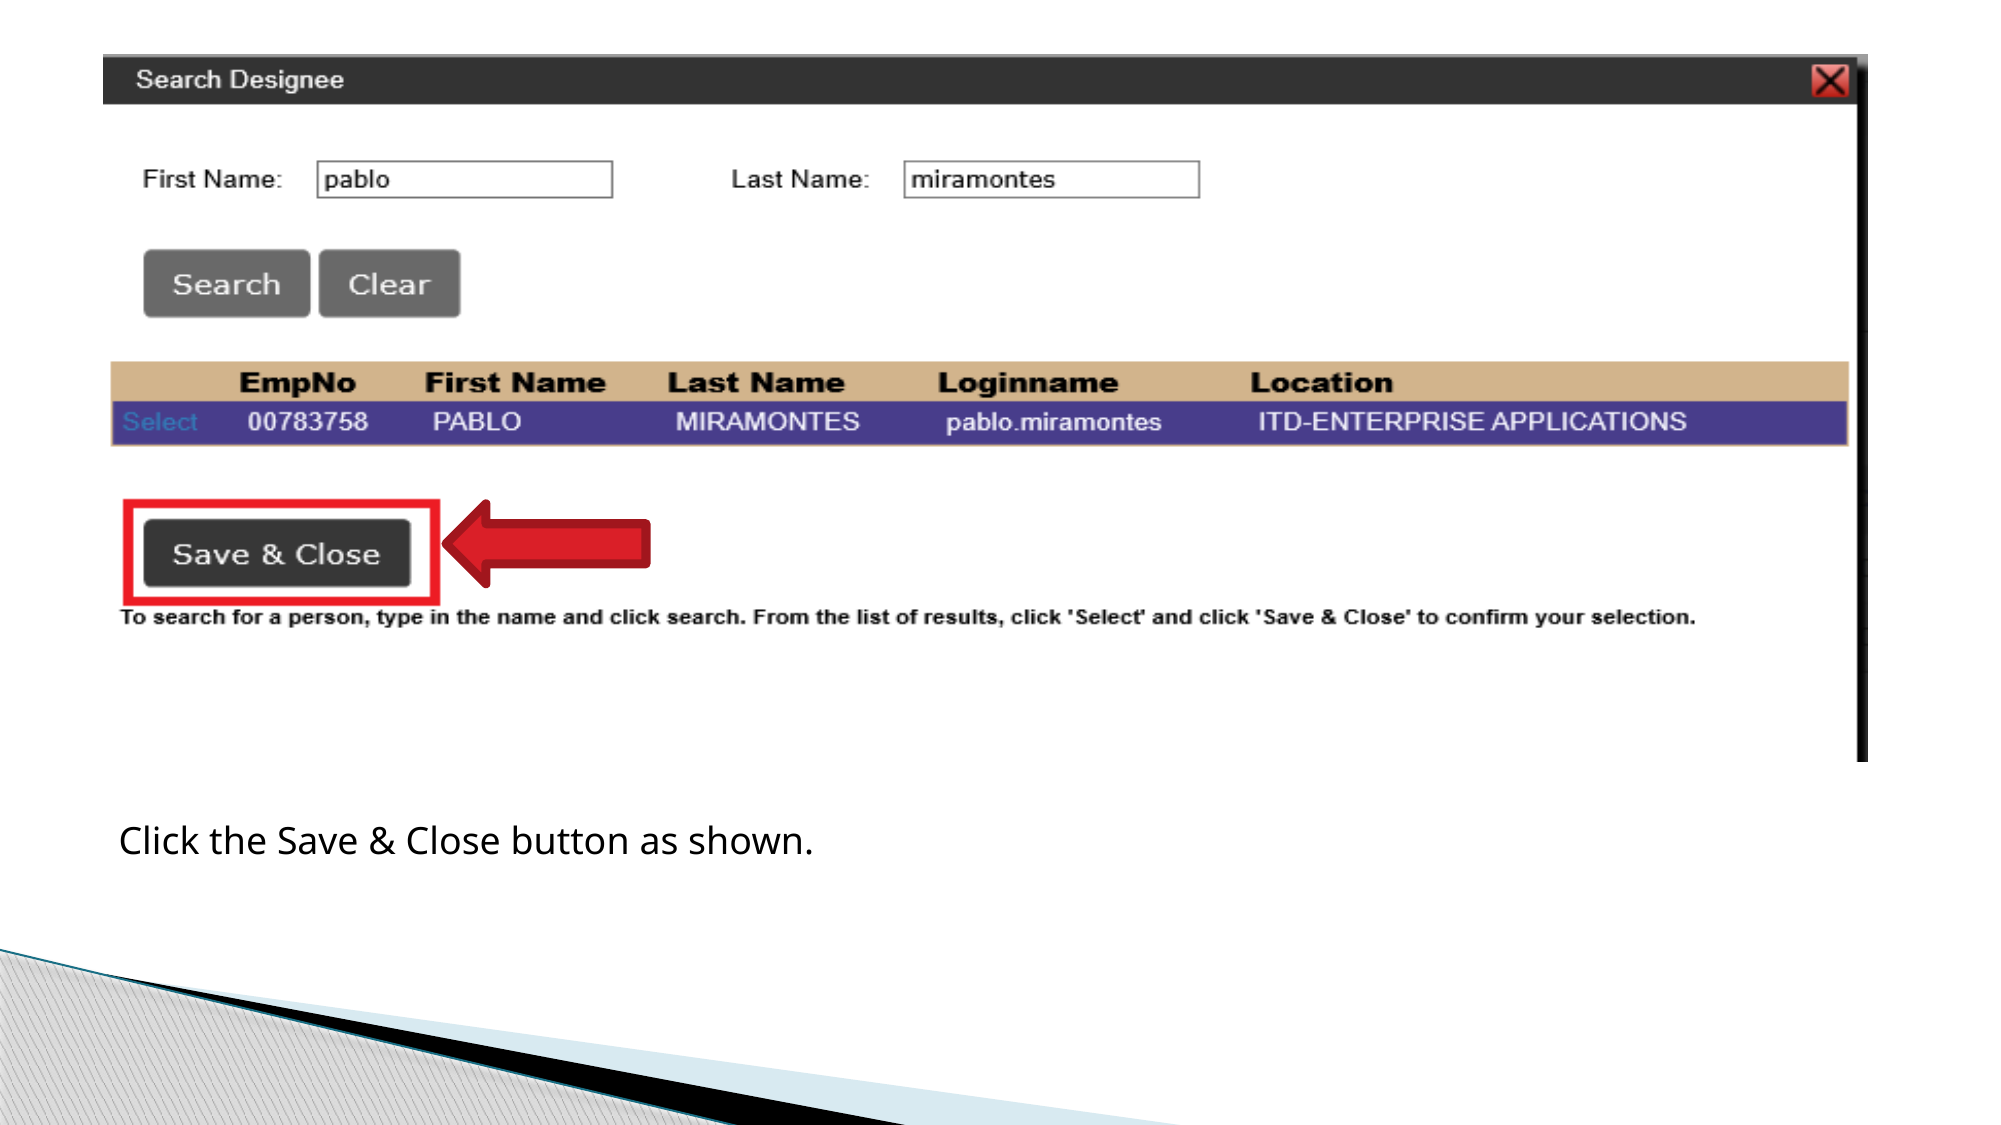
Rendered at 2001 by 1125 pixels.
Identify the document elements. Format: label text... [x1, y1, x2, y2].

text_box Click the Save & Close button as shown. [103, 809, 1931, 870]
picture [103, 54, 1869, 763]
